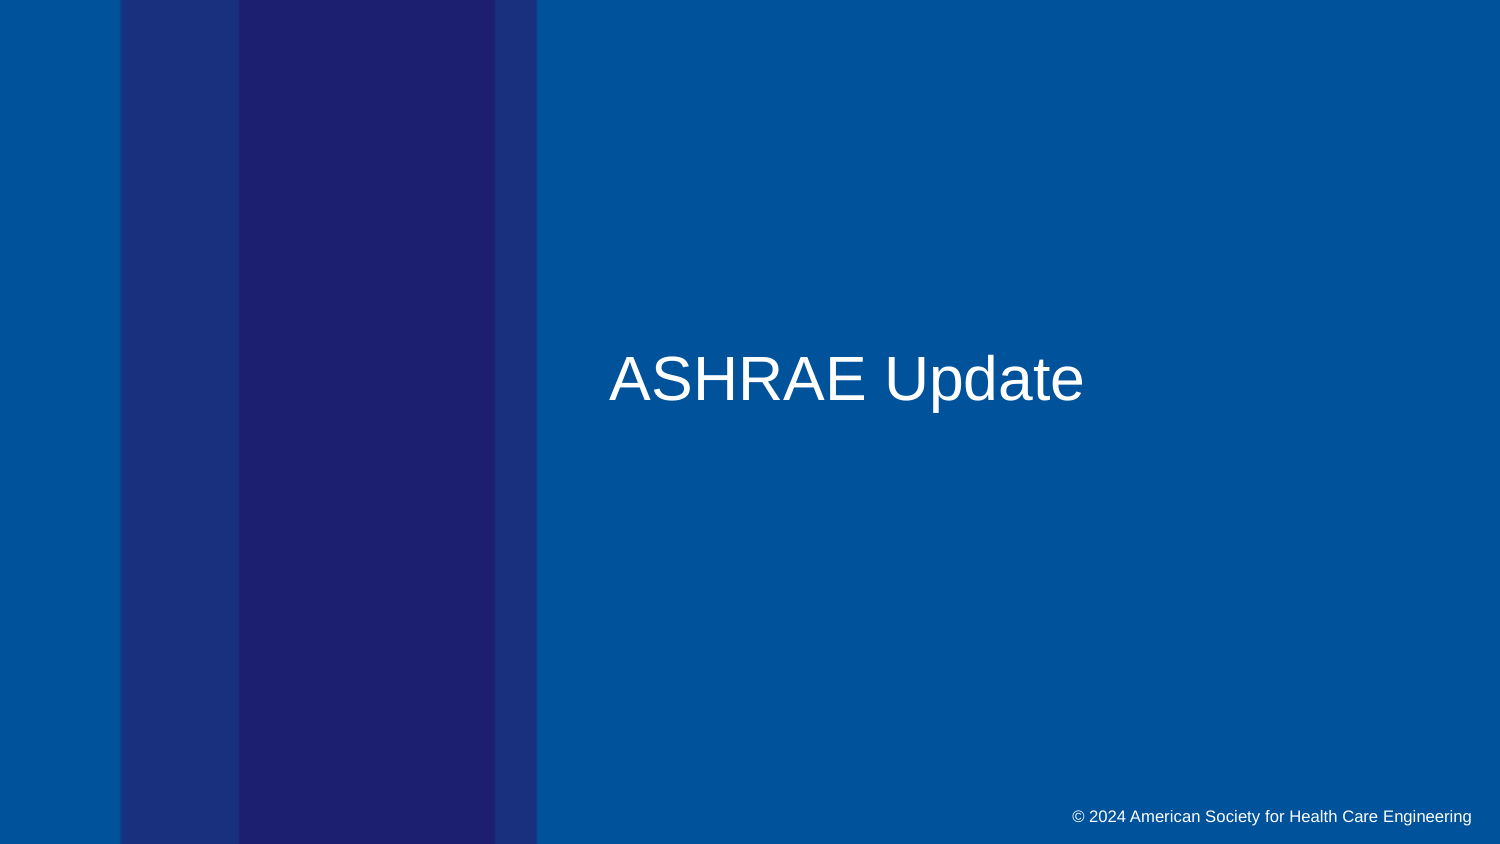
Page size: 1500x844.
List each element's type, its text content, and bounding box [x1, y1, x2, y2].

title ASHRAE Update [609, 338, 1360, 506]
picture [0, 0, 1500, 844]
